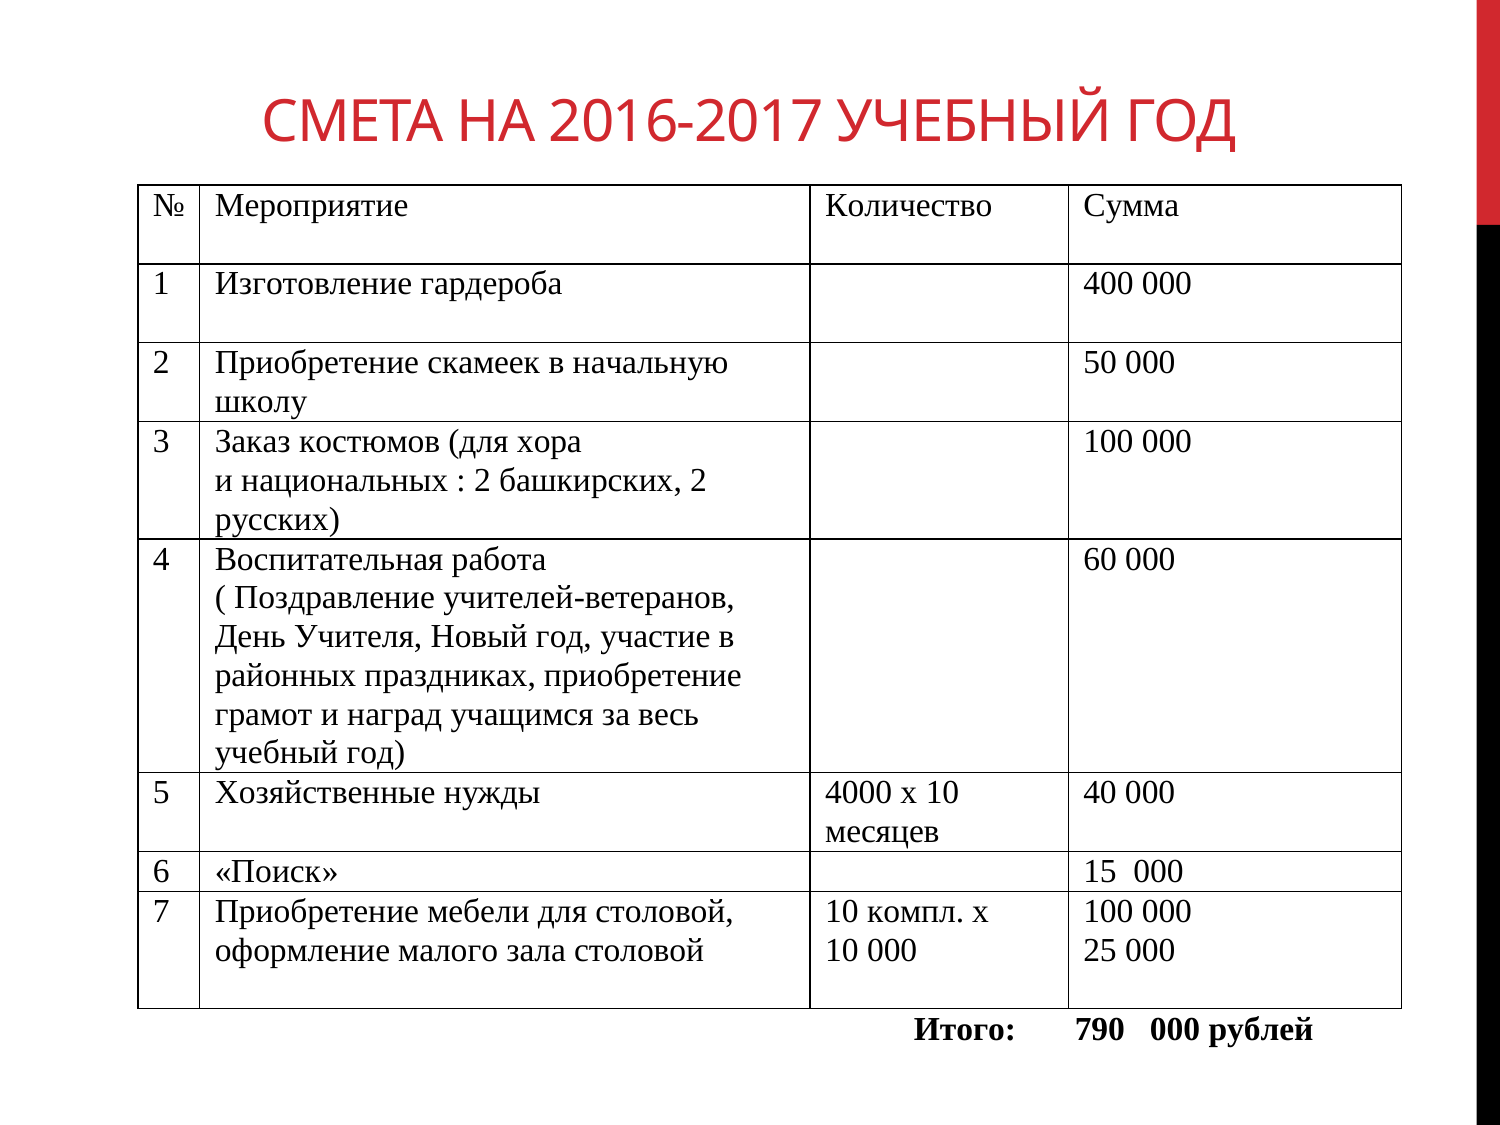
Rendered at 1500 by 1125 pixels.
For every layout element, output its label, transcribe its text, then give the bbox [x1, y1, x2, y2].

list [111, 183, 1466, 1083]
title Смета на 2016-2017 учебный год [75, 25, 1424, 161]
